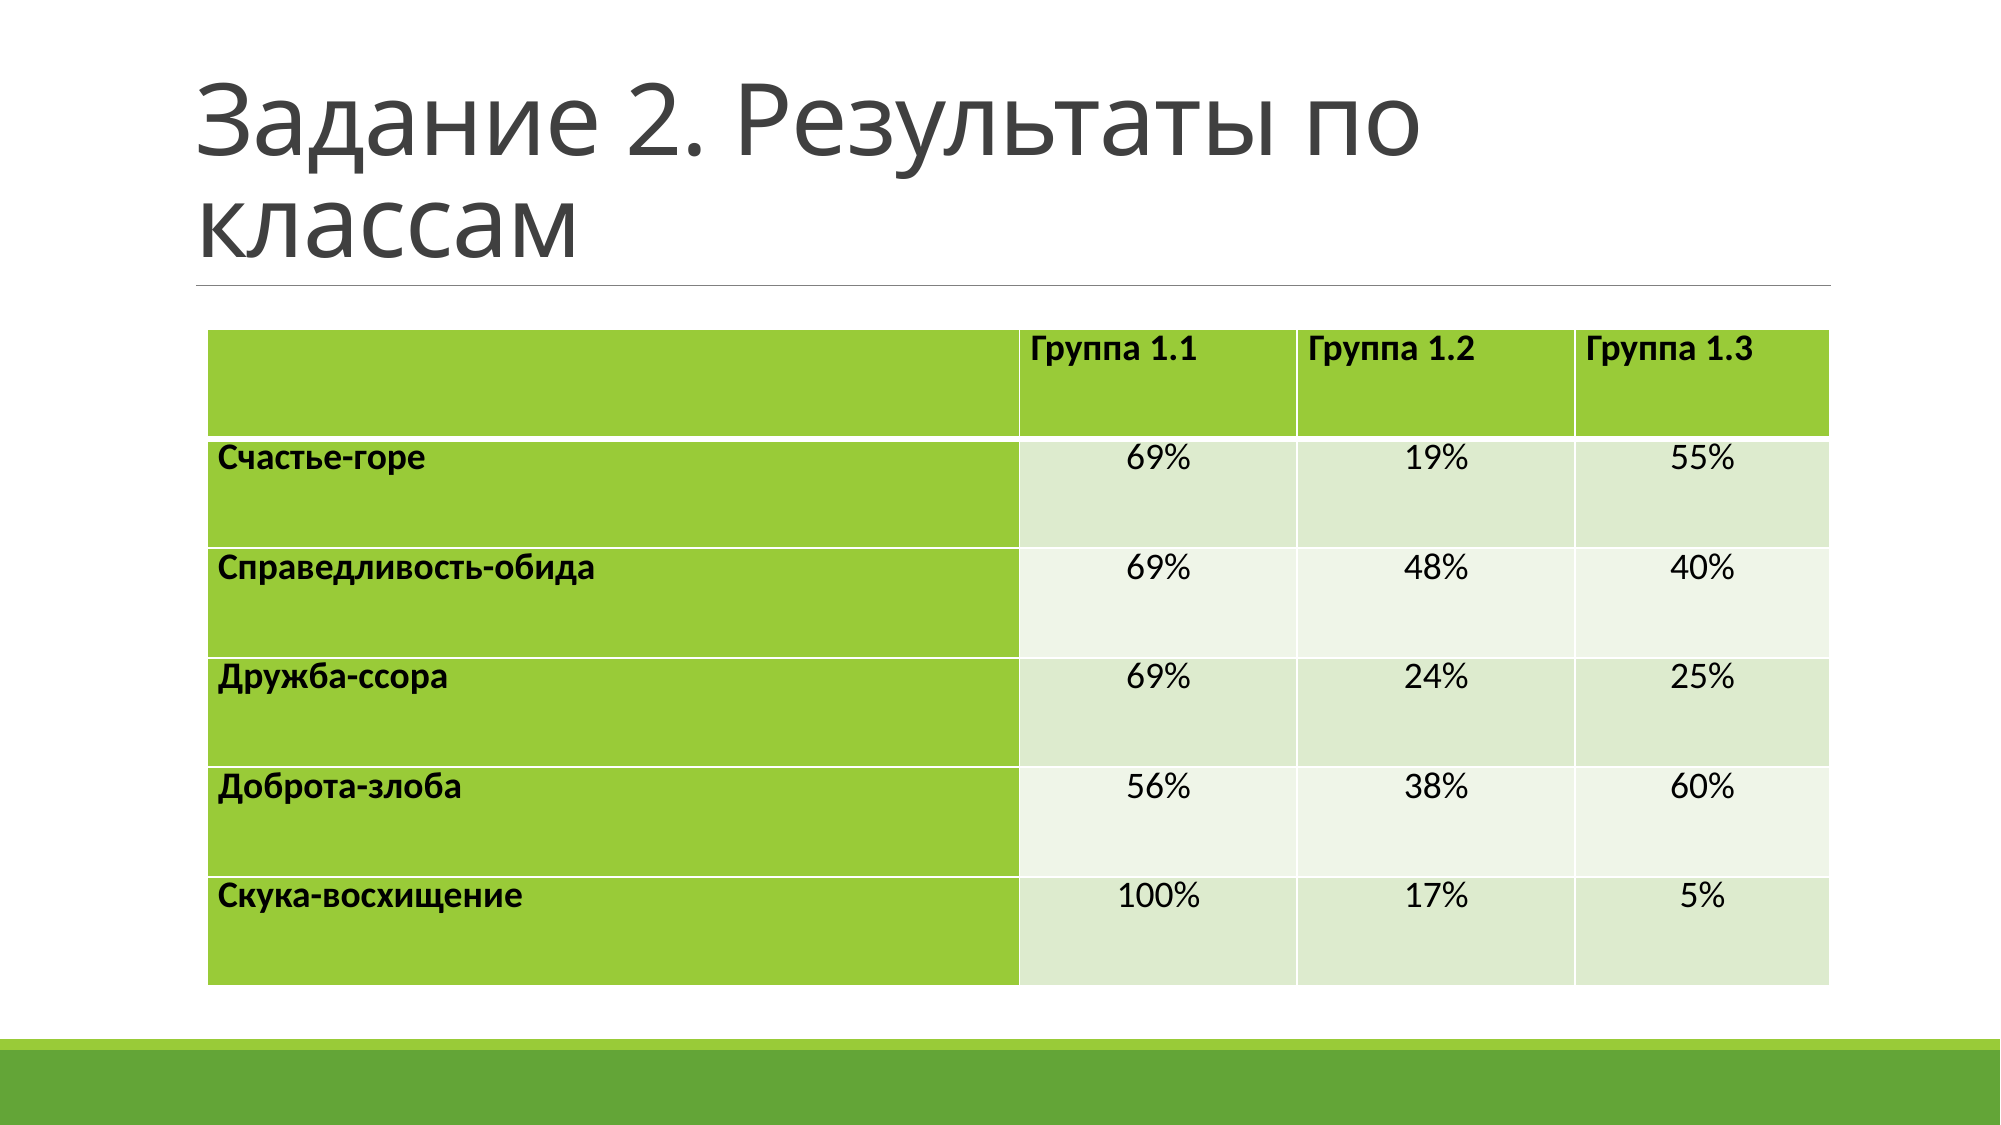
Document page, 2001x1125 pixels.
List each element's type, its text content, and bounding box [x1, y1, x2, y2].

table_cell 40% [1576, 549, 1829, 657]
table_cell 38% [1298, 768, 1574, 876]
table_cell 69% [1020, 659, 1296, 766]
table_cell 69% [1020, 442, 1296, 547]
table_cell 17% [1298, 878, 1574, 985]
table_cell 100% [1020, 878, 1296, 985]
table_cell 25% [1576, 659, 1829, 766]
table_cell Доброта-злоба [208, 768, 1019, 876]
table_header [208, 330, 1019, 436]
table_cell 19% [1298, 442, 1574, 547]
table_cell 56% [1020, 768, 1296, 876]
table_cell Дружба-ссора [208, 659, 1019, 766]
table_cell 5% [1576, 878, 1829, 985]
table_cell 48% [1298, 549, 1574, 657]
table_cell Скука-восхищение [208, 878, 1019, 985]
title Задание 2. Результаты по классам [180, 47, 1830, 285]
table_cell 55% [1576, 442, 1829, 547]
table_cell Счастье-горе [208, 442, 1019, 547]
table_cell 24% [1298, 659, 1574, 766]
table_header Группа 1.1 [1020, 330, 1296, 436]
table_header Группа 1.3 [1576, 330, 1829, 436]
table_header Группа 1.2 [1298, 330, 1574, 436]
table_cell 69% [1020, 549, 1296, 657]
table_cell 60% [1576, 768, 1829, 876]
table_cell Справедливость-обида [208, 549, 1019, 657]
